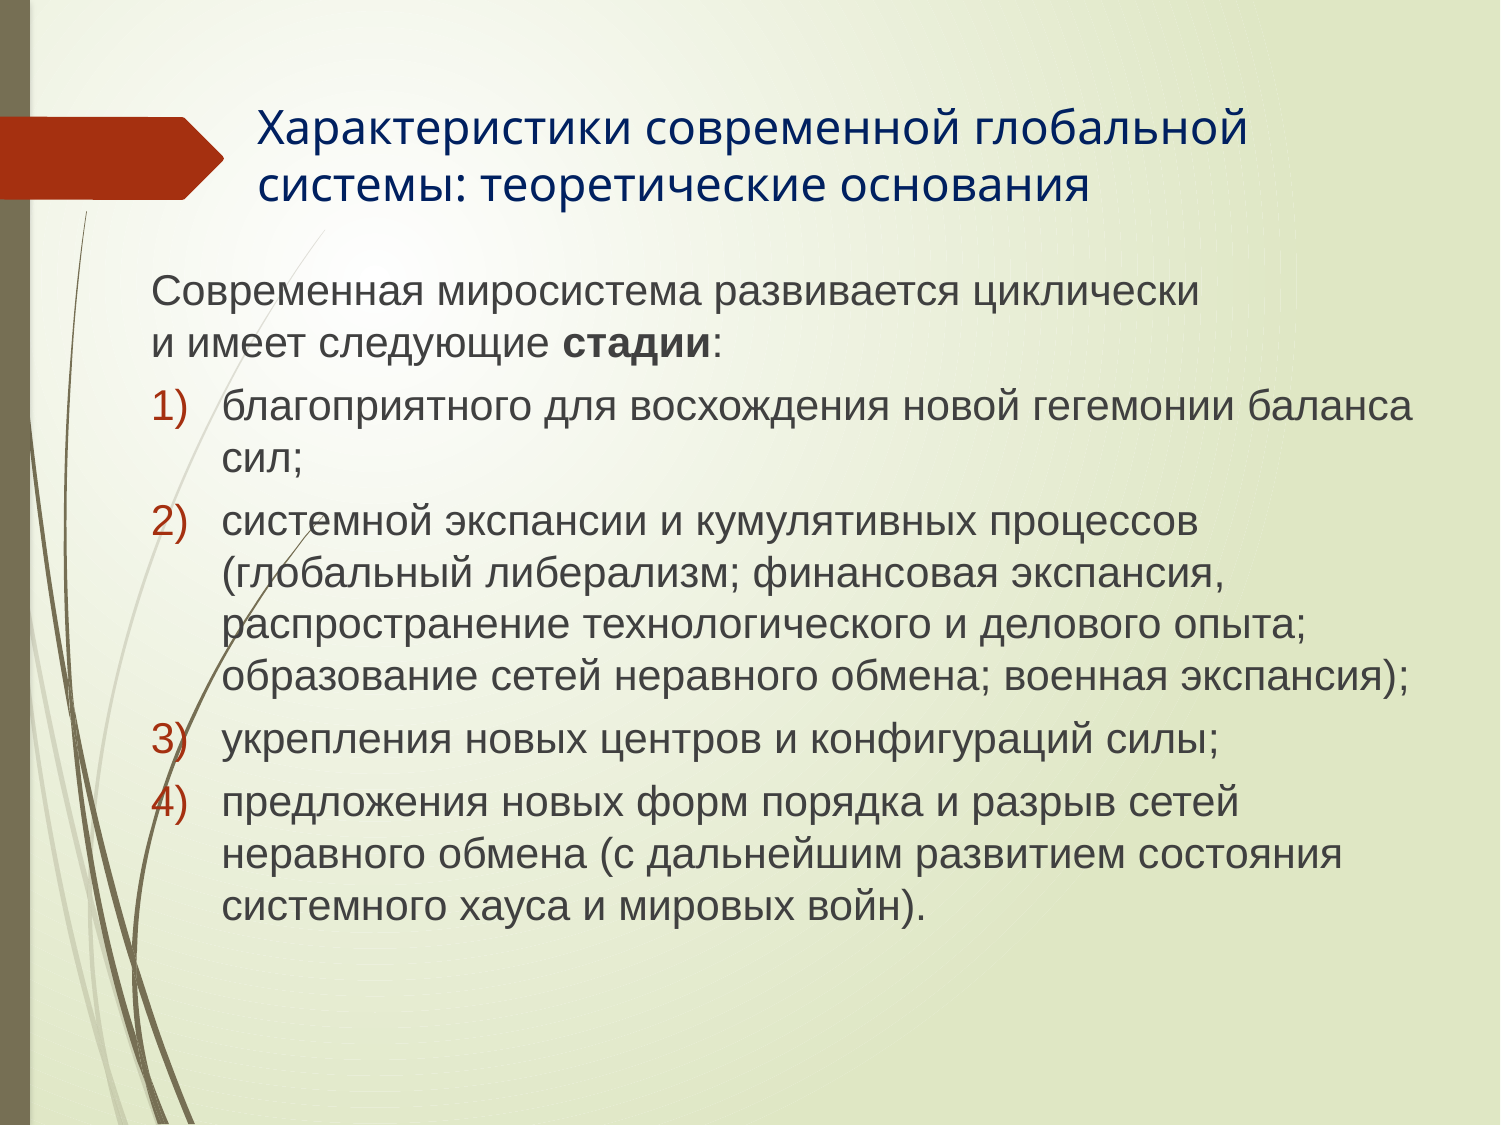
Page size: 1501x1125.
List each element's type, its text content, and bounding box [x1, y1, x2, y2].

list Современная миросистема развивается циклически и имеет следующие стадии: благоприятного для восхождения новой гегемонии баланса сил; системной экспансии и кумулятивных процессов (глобальный либерализм; финансовая экспансия, распространение технологического и делового опыта; образование сетей неравного обмена; военная экспансия); укрепления новых центров и конфигураций силы; предложения новых форм порядка и разрыв сетей неравного обмена (с дальнейшим развитием состояния системного хауса и мировых войн). [135, 255, 1430, 991]
title Характеристики современной глобальной системы: теоретические основания [242, 90, 1378, 220]
